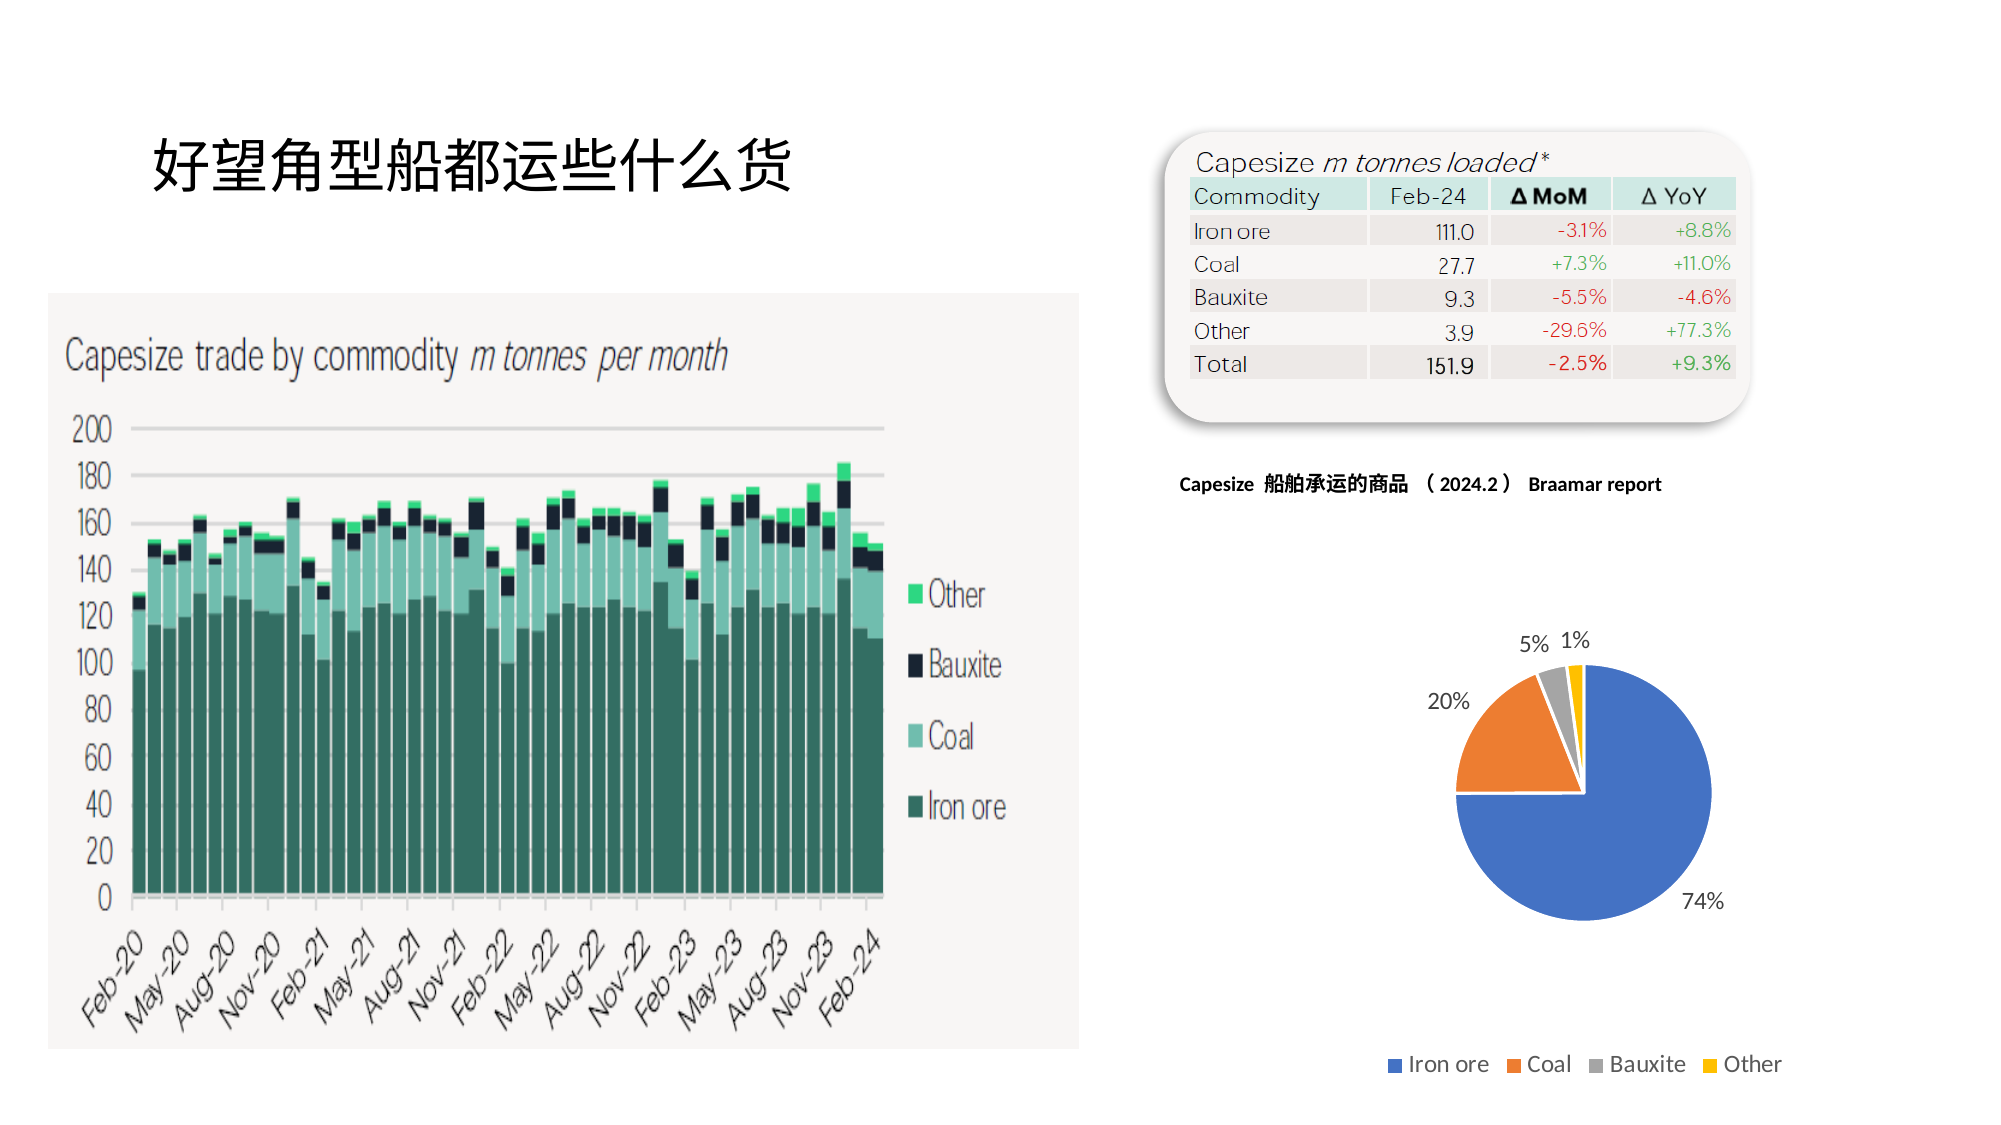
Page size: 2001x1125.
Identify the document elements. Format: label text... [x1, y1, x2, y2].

picture [47, 292, 1079, 1049]
picture [1164, 132, 1751, 423]
text_box Capesize 船舶承运的商品 （2024.2）Braamar report [1119, 450, 1723, 503]
title 好望角型船都运些什么货 [137, 59, 1863, 278]
chart [1233, 498, 1938, 1085]
